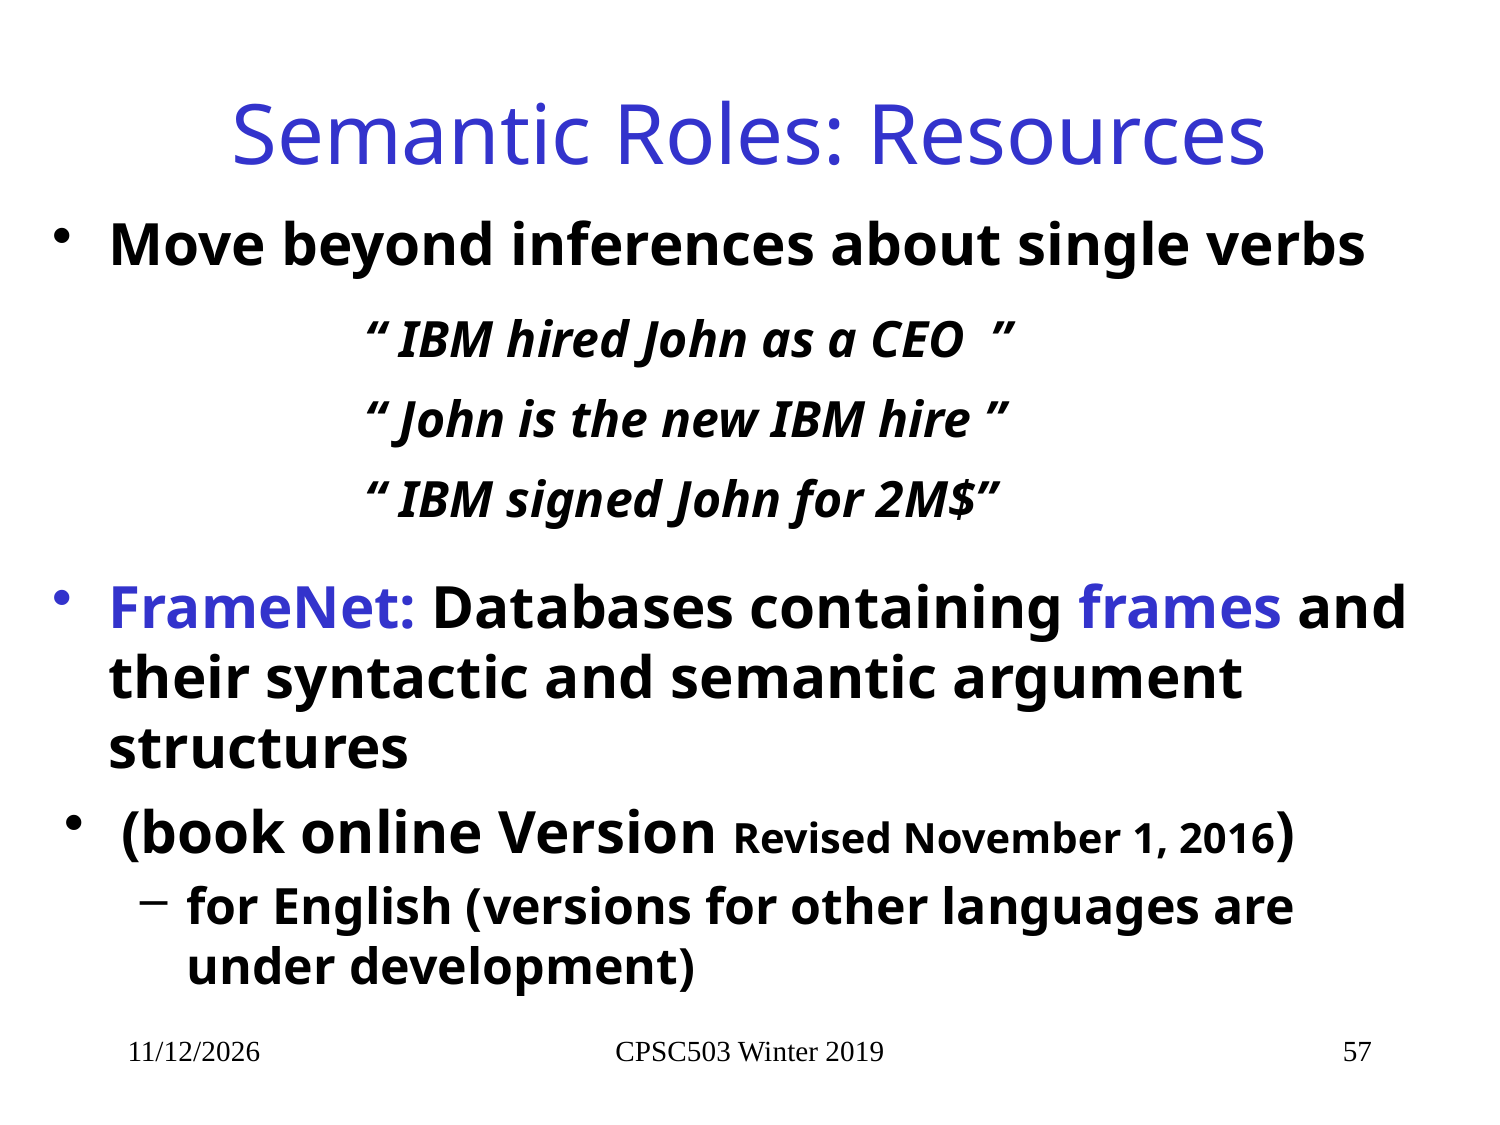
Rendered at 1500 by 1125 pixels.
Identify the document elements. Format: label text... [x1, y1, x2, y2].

text_box “ IBM hired John as a CEO ” “ John is the new IBM hire ” “ IBM signed John for 2M$” [350, 299, 1200, 563]
slide_number 57 [1074, 1024, 1388, 1101]
title Semantic Roles: Resources [112, 37, 1388, 200]
text_box (book online Version Revised November 1, 2016) for English (versions for other languages are under development) [50, 787, 1438, 1013]
footer CPSC503 Winter 2019 [512, 1024, 988, 1101]
text_box FrameNet: Databases containing frames and their syntactic and semantic argument structures [37, 562, 1450, 763]
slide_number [112, 1024, 426, 1101]
text_box Move beyond inferences about single verbs [37, 200, 1450, 400]
